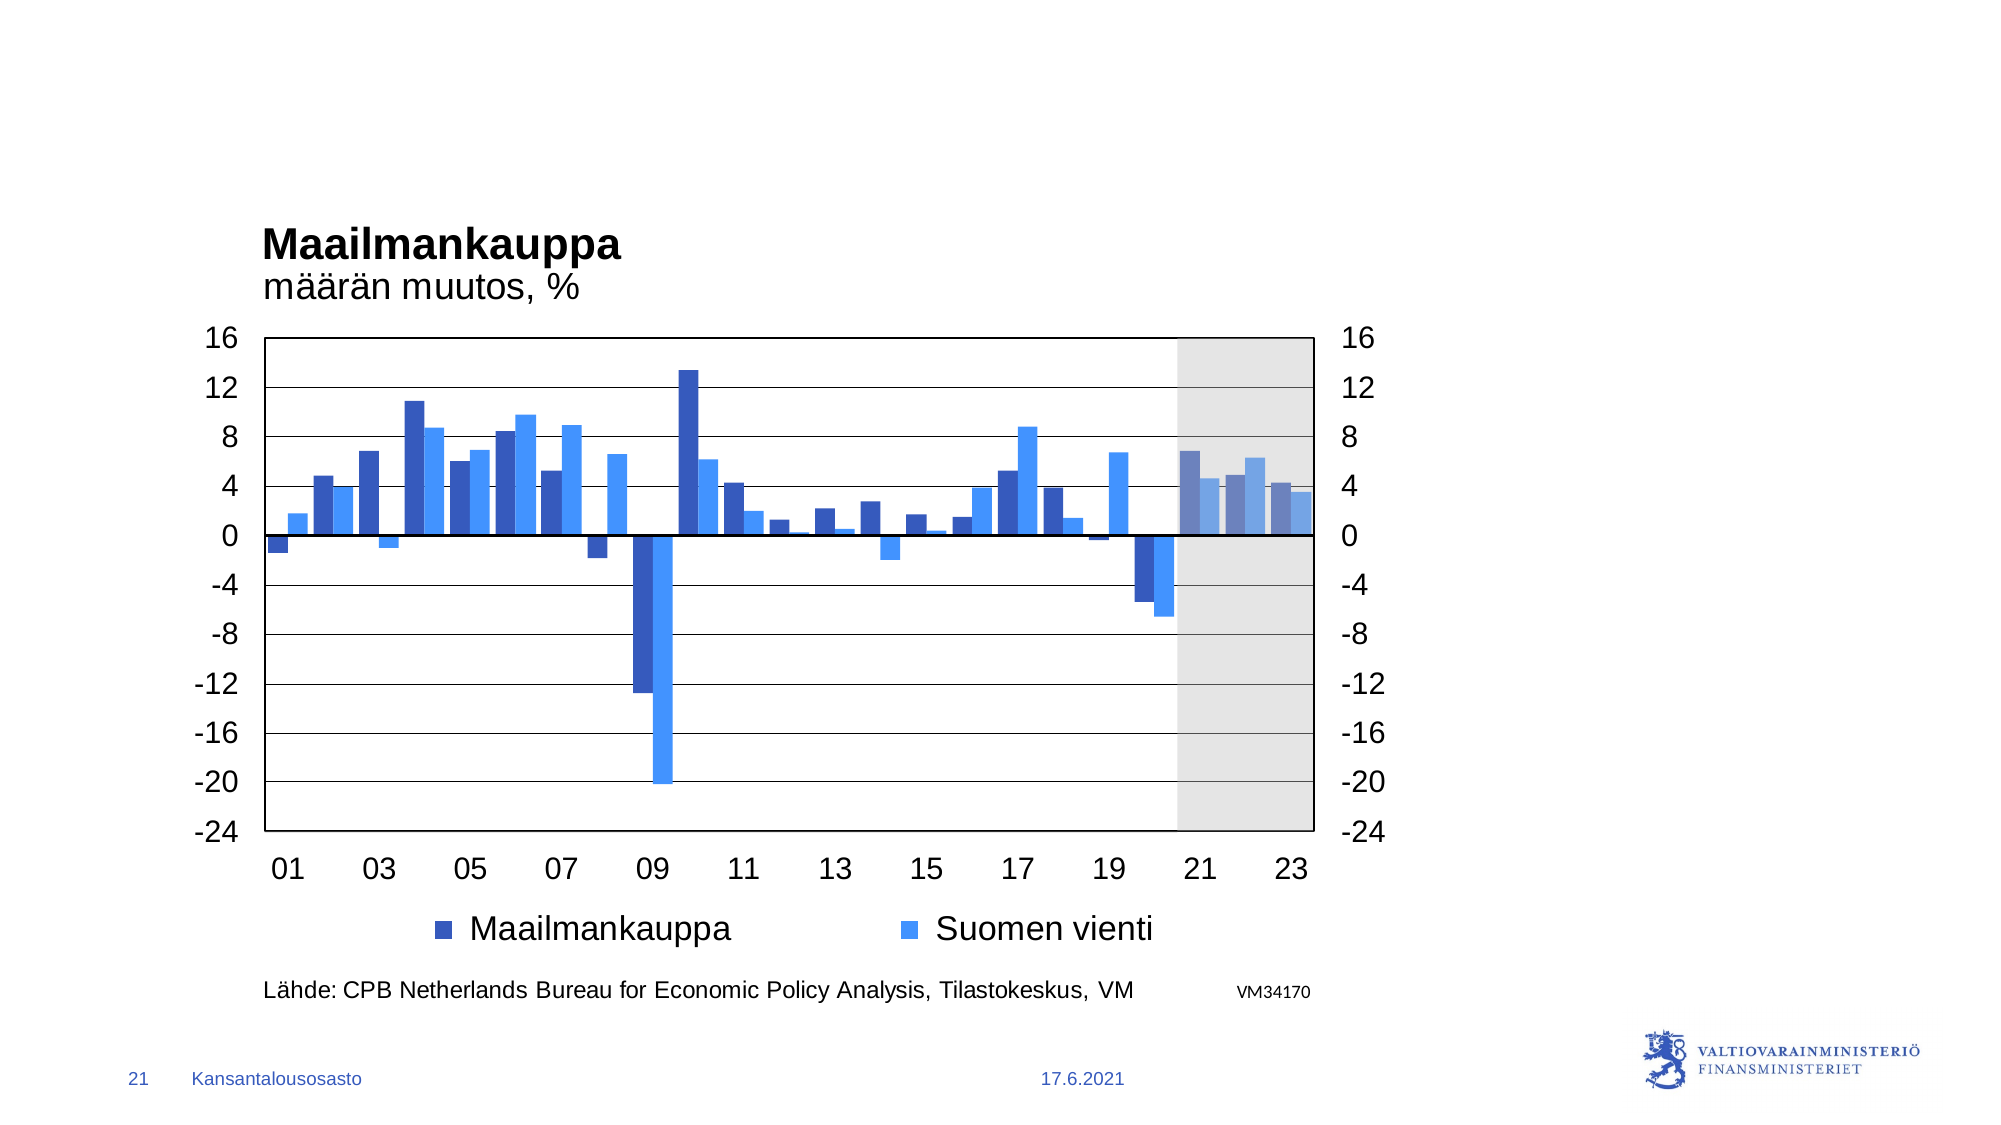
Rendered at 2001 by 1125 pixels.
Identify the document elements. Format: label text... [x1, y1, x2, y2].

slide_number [1040, 1058, 1207, 1097]
footer Kansantalousosasto [191, 1058, 867, 1097]
slide_number 21 [128, 1058, 189, 1097]
picture [158, 194, 1430, 1030]
picture [1622, 1007, 1943, 1113]
